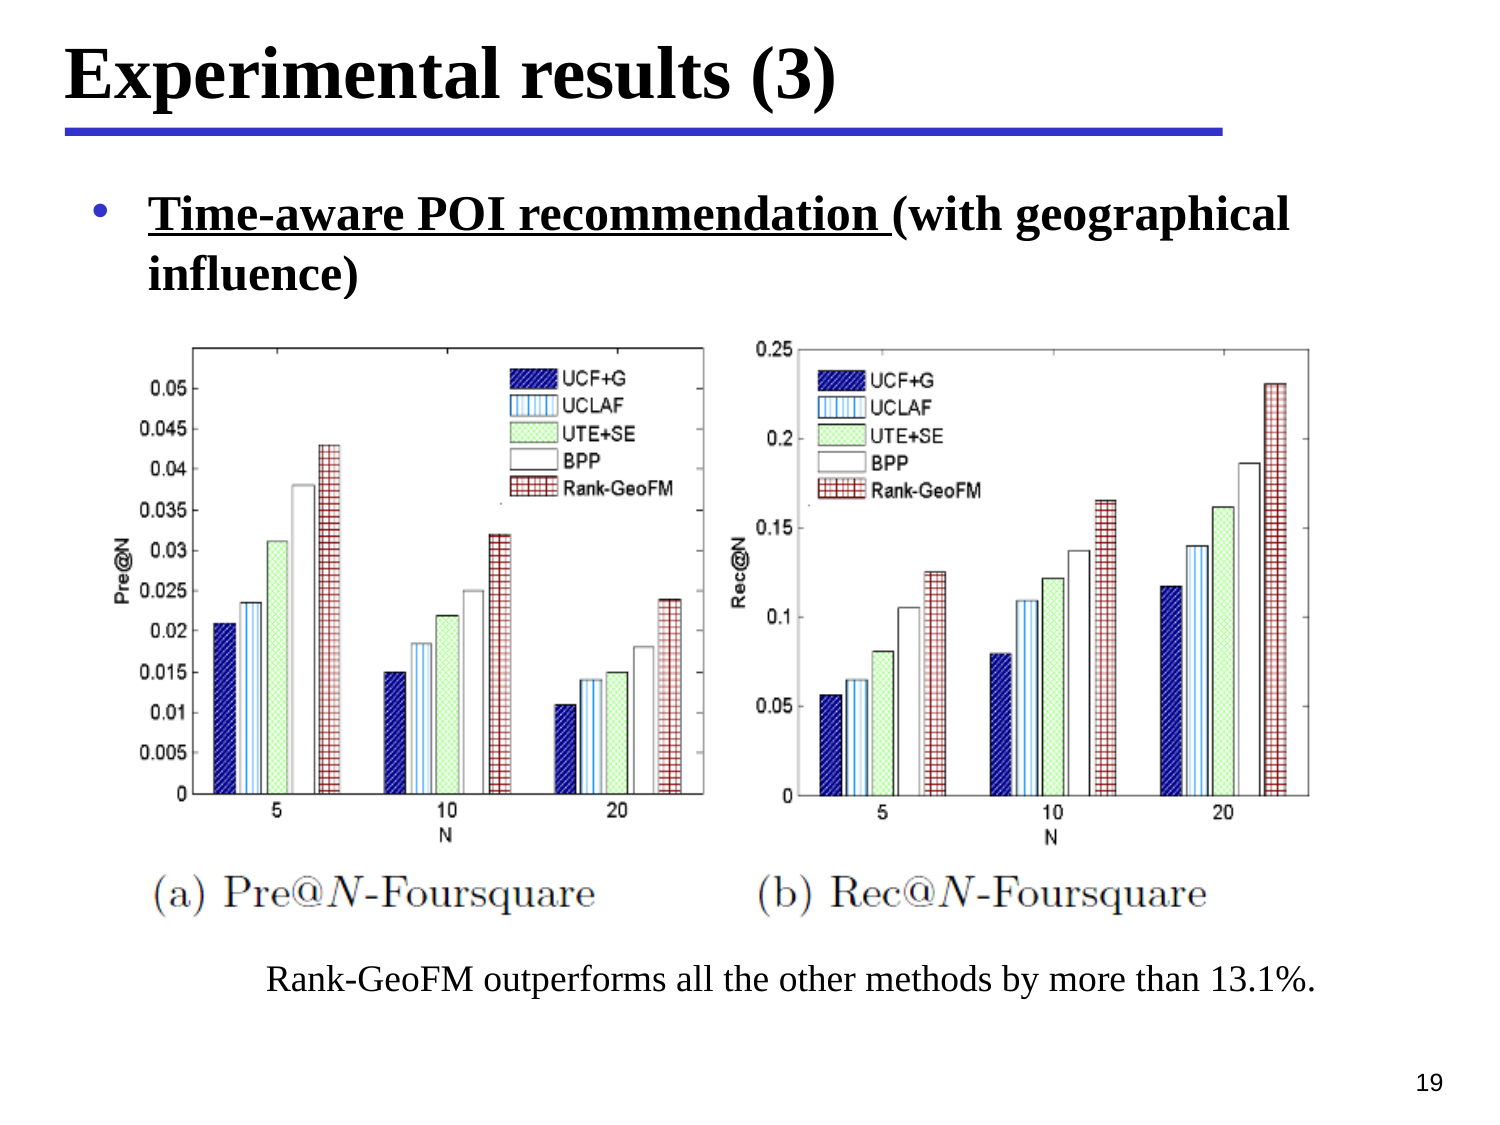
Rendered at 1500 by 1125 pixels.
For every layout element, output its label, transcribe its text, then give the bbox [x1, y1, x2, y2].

text_box Rank-GeoFM outperforms all the other methods by more than 13.1%. [250, 946, 1356, 1006]
list Time-aware POI recommendation (with geographical influence) [76, 172, 1500, 881]
slide_number 19 [1359, 1058, 1459, 1097]
picture [100, 298, 1329, 934]
title Experimental results (3) [49, 5, 1247, 132]
